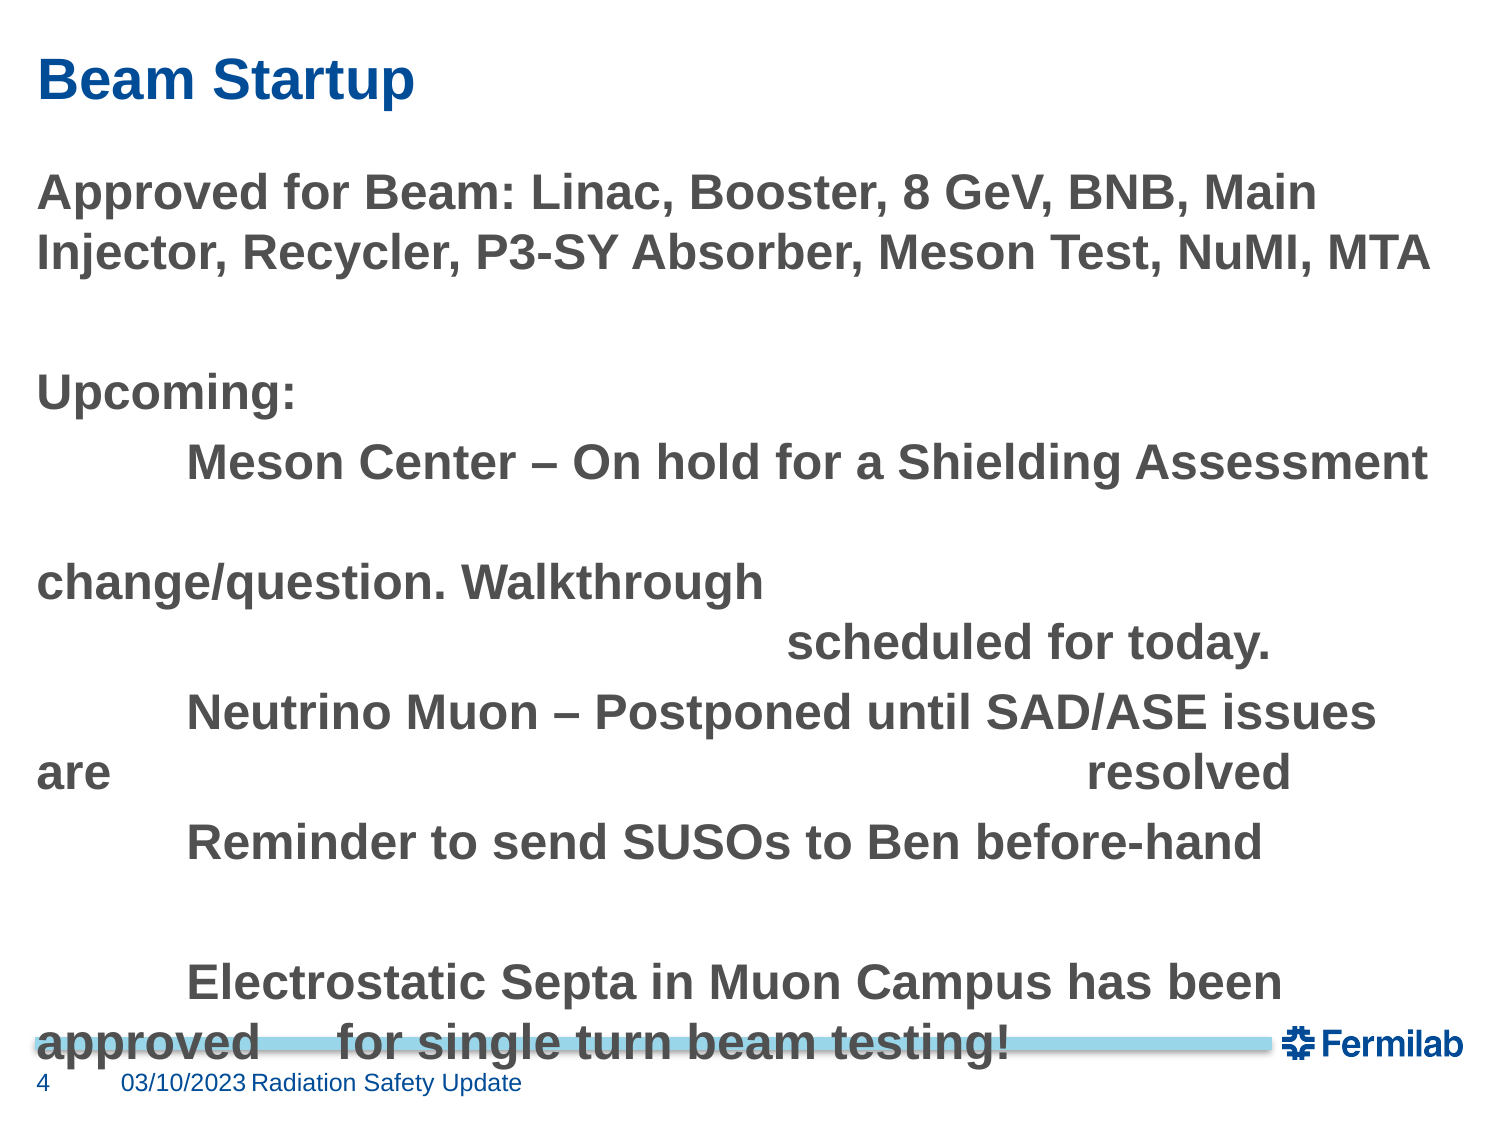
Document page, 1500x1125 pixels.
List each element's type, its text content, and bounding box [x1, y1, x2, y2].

slide_number 4 [36, 1066, 105, 1106]
list Approved for Beam: Linac, Booster, 8 GeV, BNB, Main Injector, Recycler, P3-SY Absorber, Meson Test, NuMI, MTA Upcoming: Meson Center – On hold for a Shielding Assessment change/question. Walkthrough scheduled for today. Neutrino Muon – Postponed until SAD/ASE issues are resolved Reminder to send SUSOs to Ben before-hand Electrostatic Septa in Muon Campus has been approved for single turn beam testing! [36, 159, 1466, 990]
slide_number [120, 1066, 252, 1107]
footer Radiation Safety Update [252, 1066, 1279, 1107]
picture [1282, 1026, 1463, 1060]
title Beam Startup [37, 41, 1463, 112]
